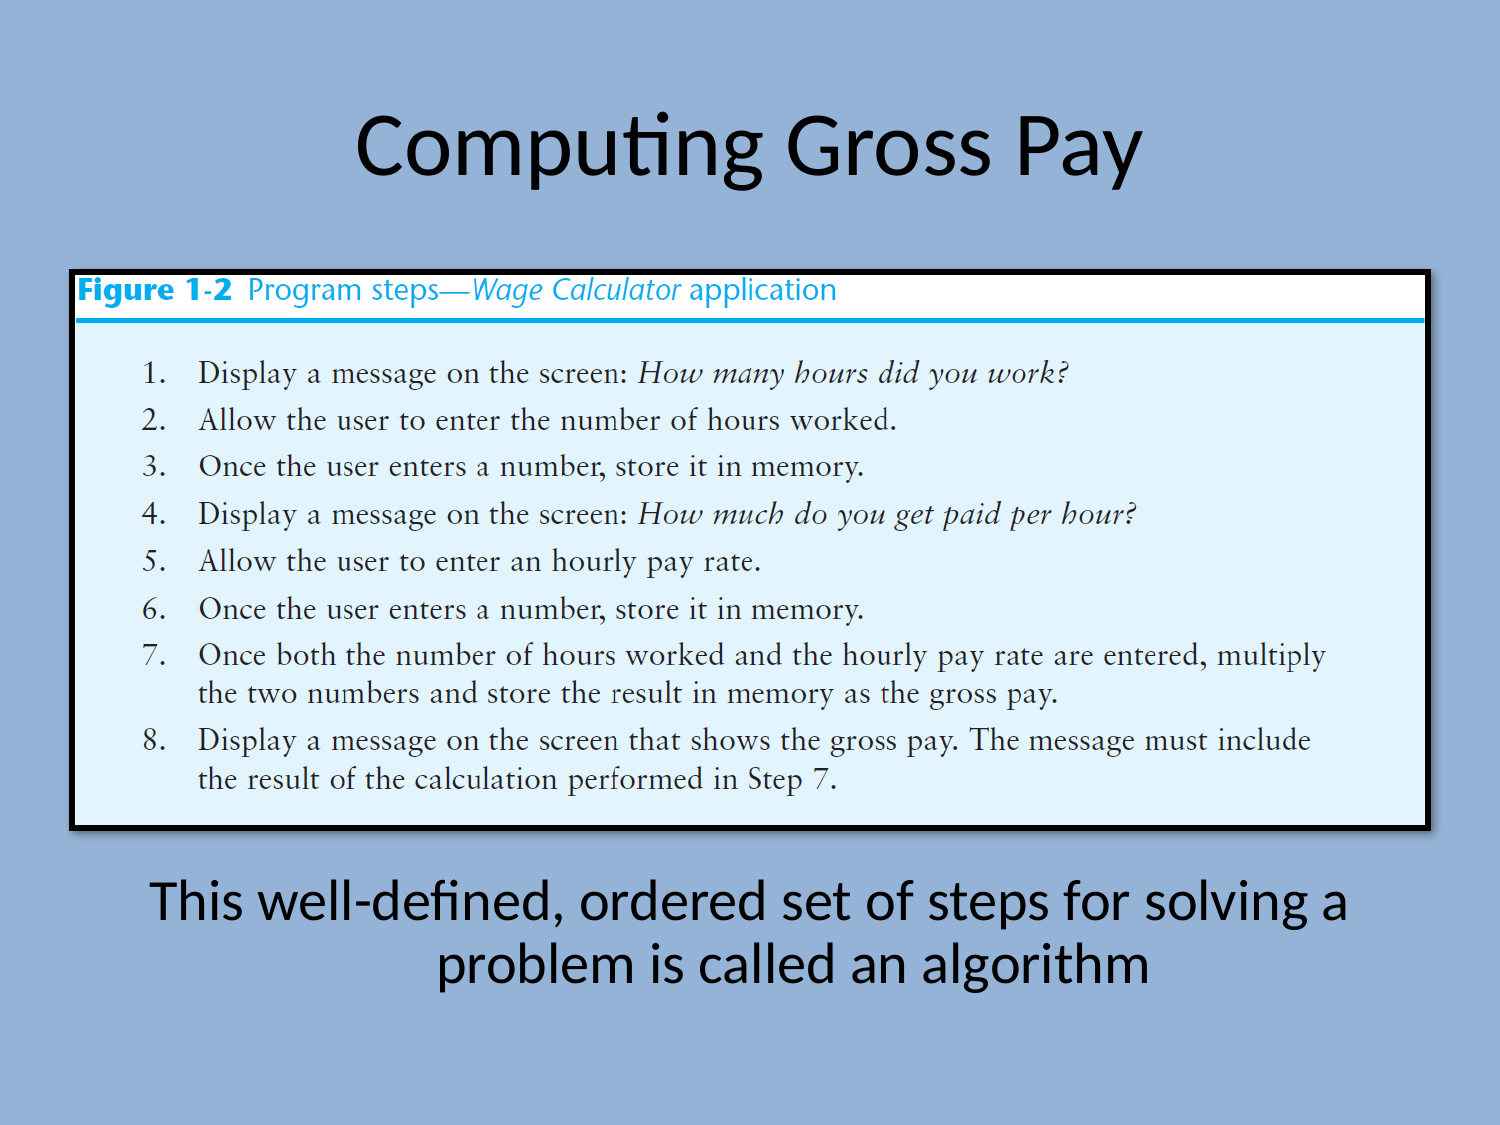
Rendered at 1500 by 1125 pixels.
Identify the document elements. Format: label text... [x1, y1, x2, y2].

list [74, 274, 1426, 826]
title Computing Gross Pay [75, 45, 1425, 233]
text_box This well-defined, ordered set of steps for solving a problem is called an algorithm [74, 862, 1425, 1004]
